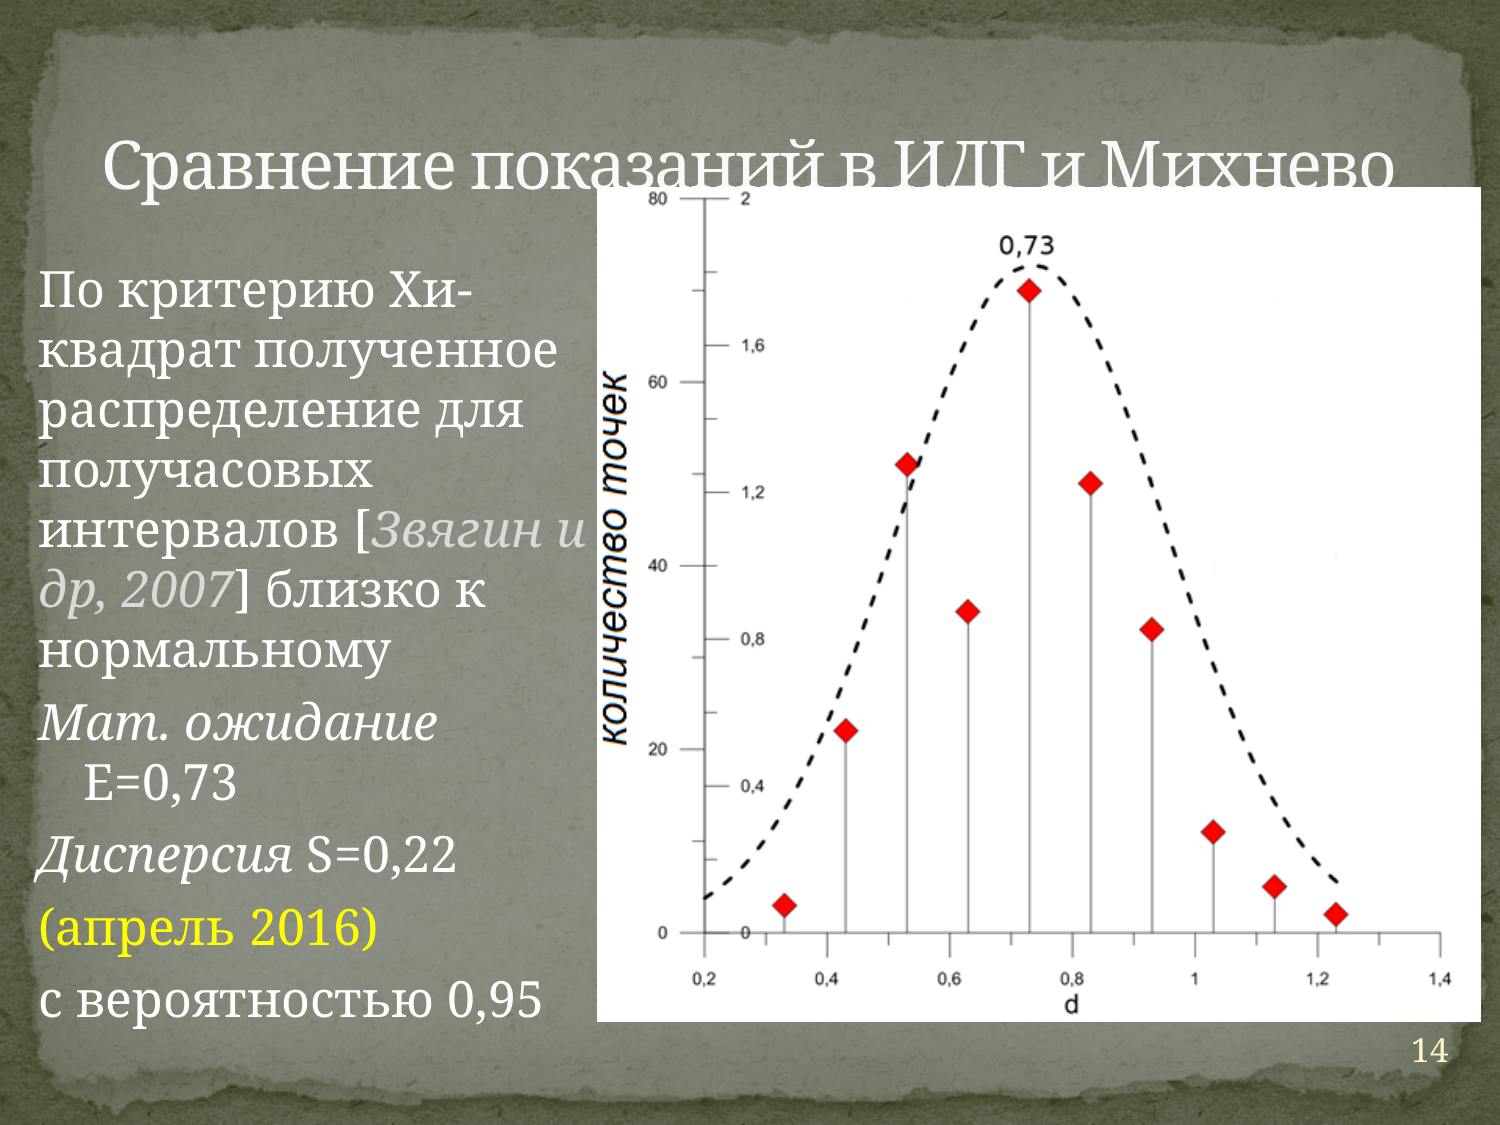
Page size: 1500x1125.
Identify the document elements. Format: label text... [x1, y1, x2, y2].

list По критерию Хи-квадрат полученное распределение для получасовых интервалов [Звягин и др, 2007] близко к нормальному Мат. ожидание E=0,73 Дисперсия S=0,22 (апрель 2016) с вероятностью 0,95 [23, 249, 586, 962]
title Сравнение показаний в ИДГ и Михнево [74, 46, 1425, 211]
slide_number 14 [1379, 1029, 1480, 1089]
picture [597, 187, 1481, 1022]
